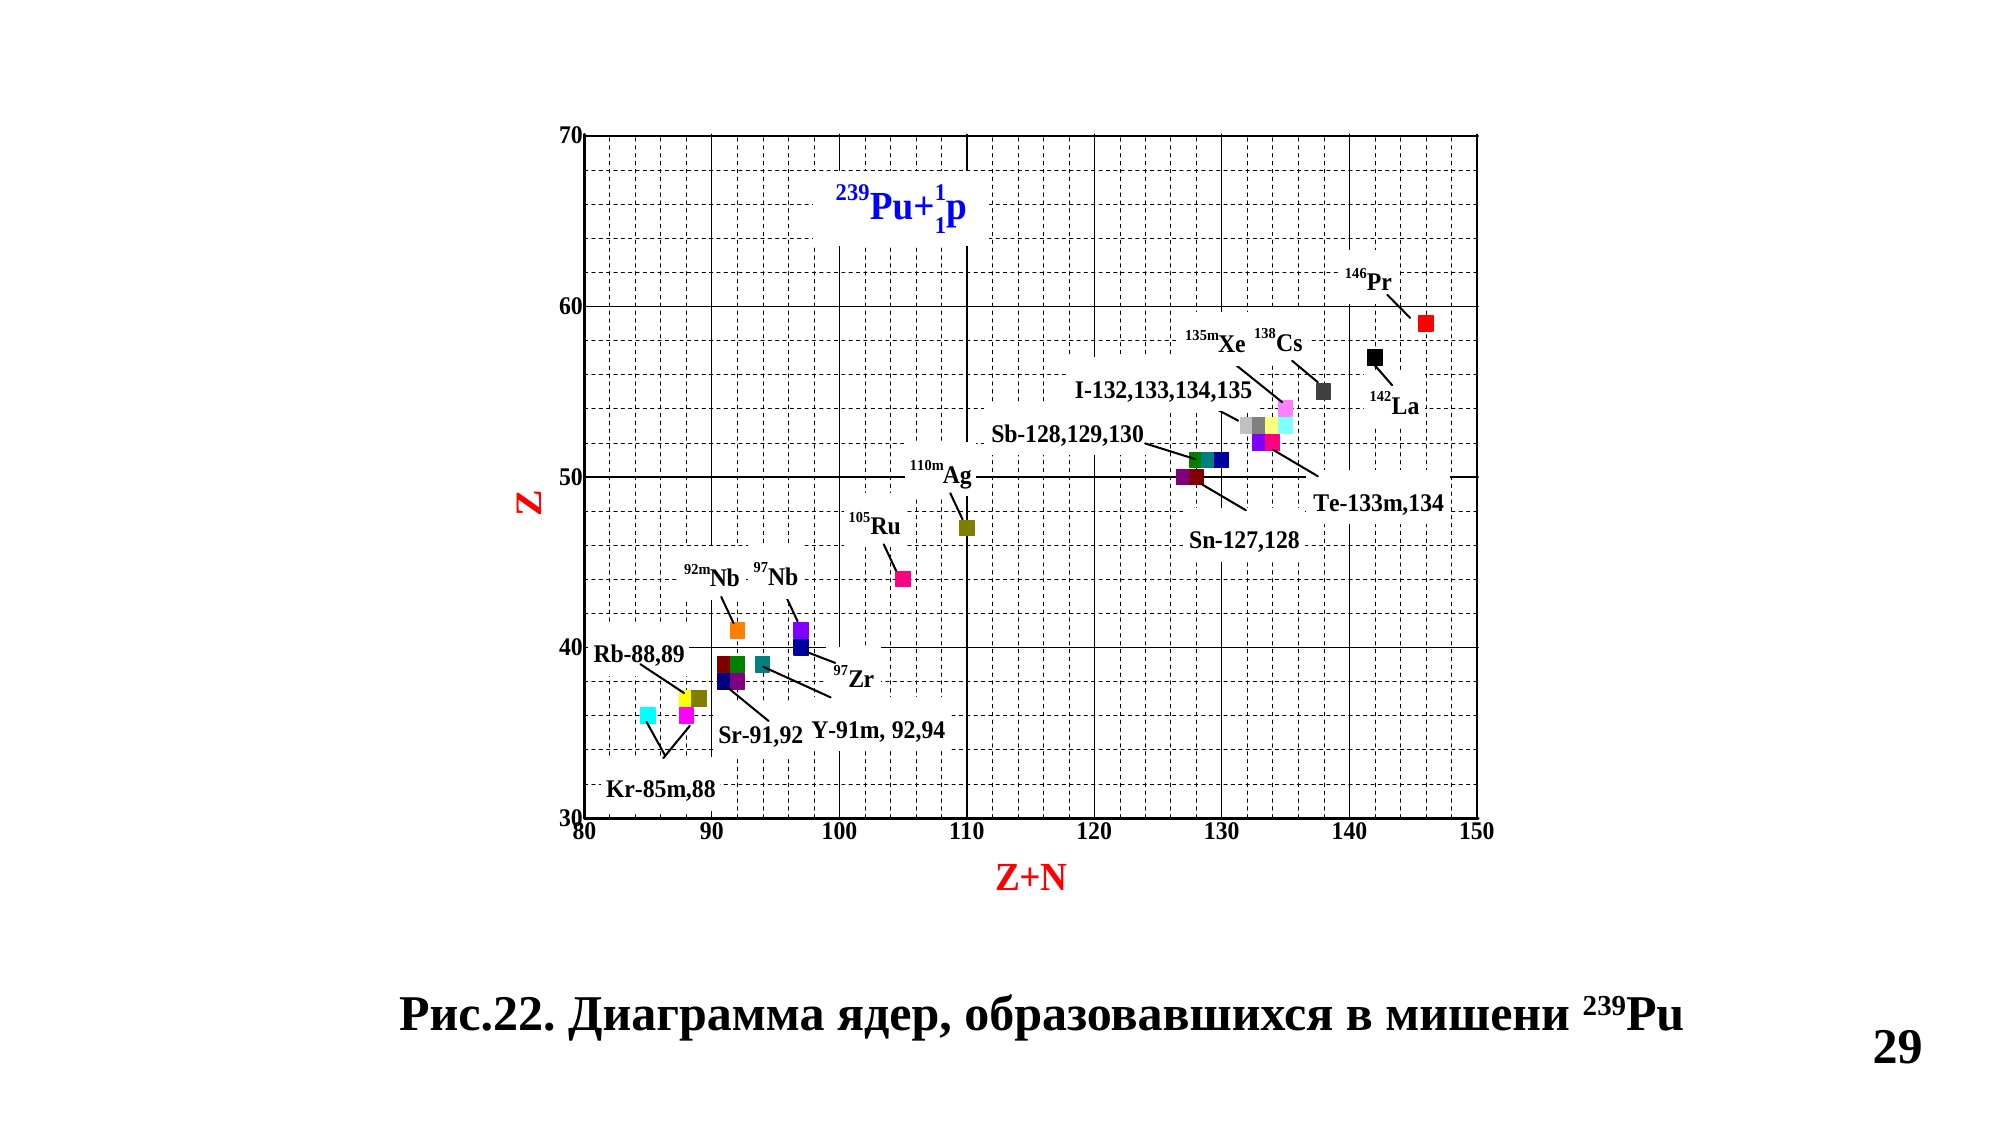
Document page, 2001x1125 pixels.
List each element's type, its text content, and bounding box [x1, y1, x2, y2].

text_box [350, 23, 1662, 978]
text_box 29 [1850, 976, 1945, 1081]
text_box Рис.22. Диаграмма ядер, образовавшихся в мишени 239Pu [384, 972, 1700, 1048]
